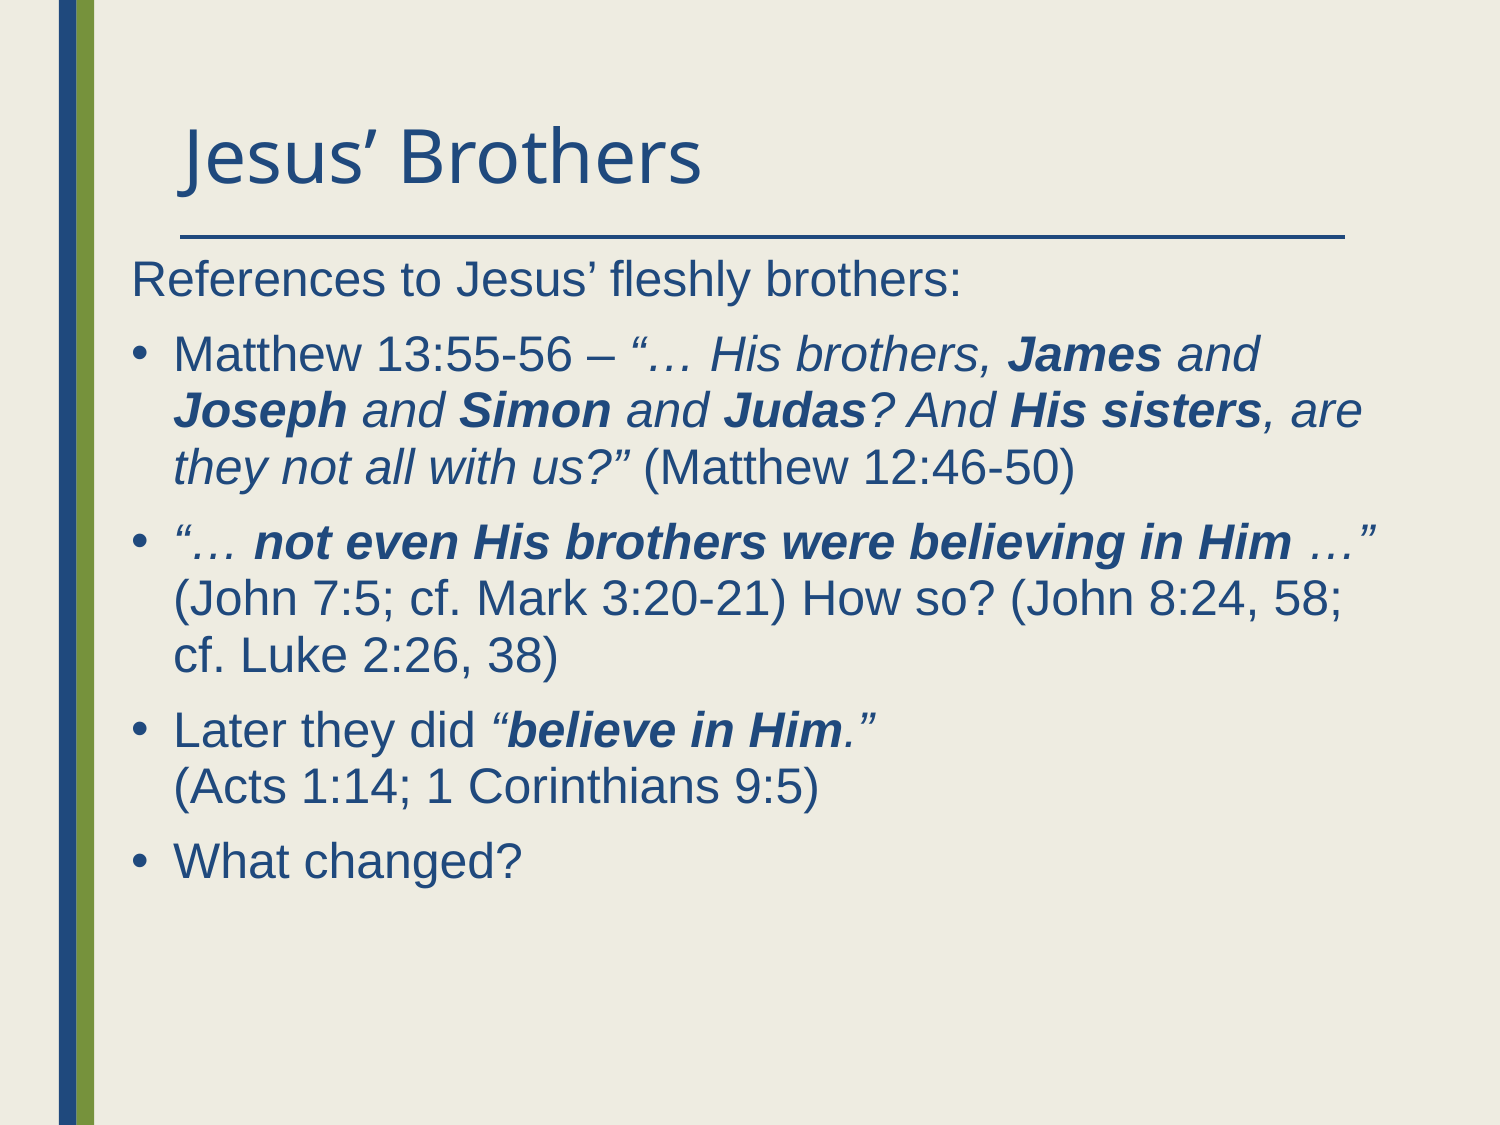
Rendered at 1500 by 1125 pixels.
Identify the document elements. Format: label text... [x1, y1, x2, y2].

list References to Jesus’ fleshly brothers: Matthew 13:55-56 – “… His brothers, James and Joseph and Simon and Judas? And His sisters, are they not all with us?” (Matthew 12:46-50) “… not even His brothers were believing in Him …” (John 7:5; cf. Mark 3:20-21) How so? (John 8:24, 58; cf. Luke 2:26, 38) Later they did “believe in Him.” (Acts 1:14; 1 Corinthians 9:5) What changed? [116, 243, 1448, 898]
title Jesus’ Brothers [168, 112, 1351, 243]
